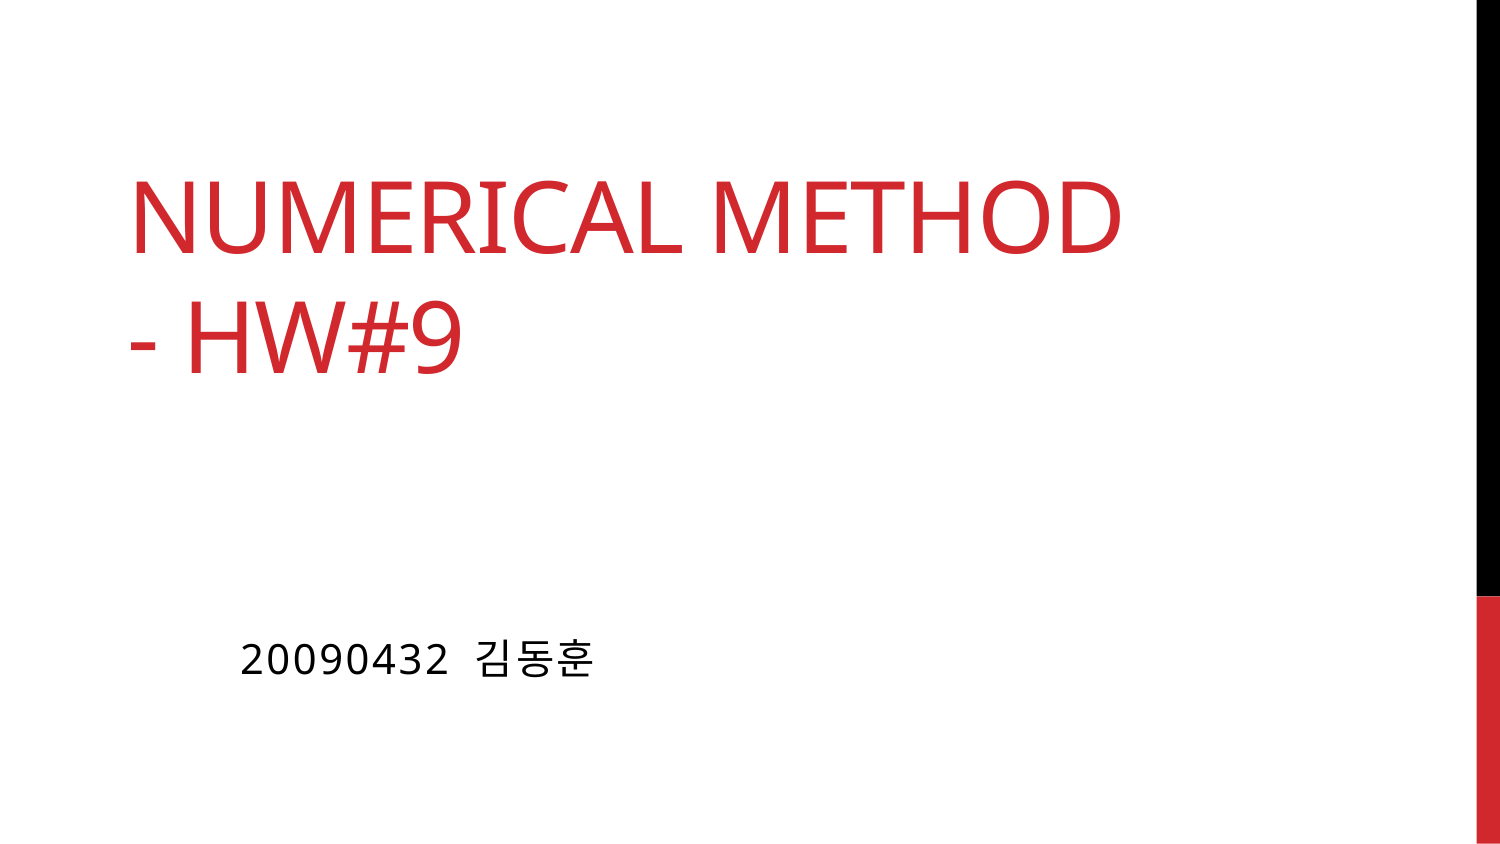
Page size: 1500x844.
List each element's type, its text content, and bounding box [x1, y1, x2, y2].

subtitle 20090432 김동훈 [225, 624, 1275, 780]
title Numerical Method - HW#9 [112, 182, 1388, 364]
